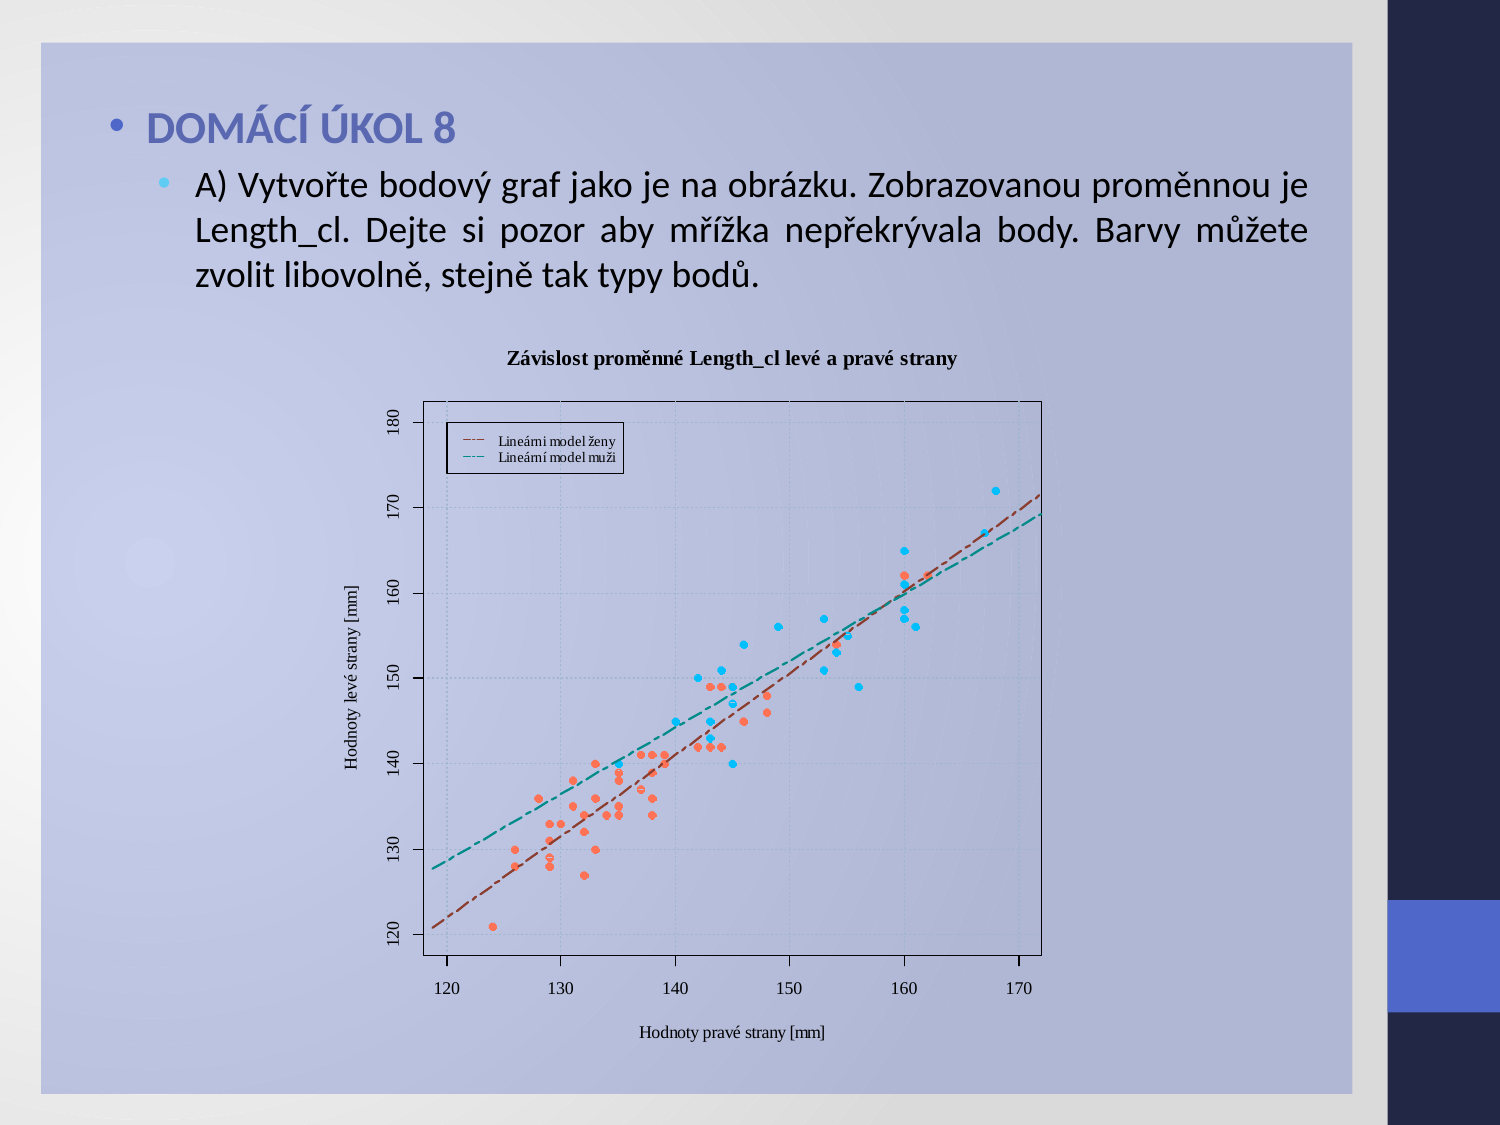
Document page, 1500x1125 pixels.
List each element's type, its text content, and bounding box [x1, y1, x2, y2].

list DOMÁCÍ ÚKOL 8 A) Vytvořte bodový graf jako je na obrázku. Zobrazovanou proměnnou je Length_cl. Dejte si pozor aby mřížka nepřekrývala body. Barvy můžete zvolit libovolně, stejně tak typy bodů. [75, 90, 1325, 1050]
picture [335, 313, 1087, 1065]
text_box [39, 41, 1354, 1096]
